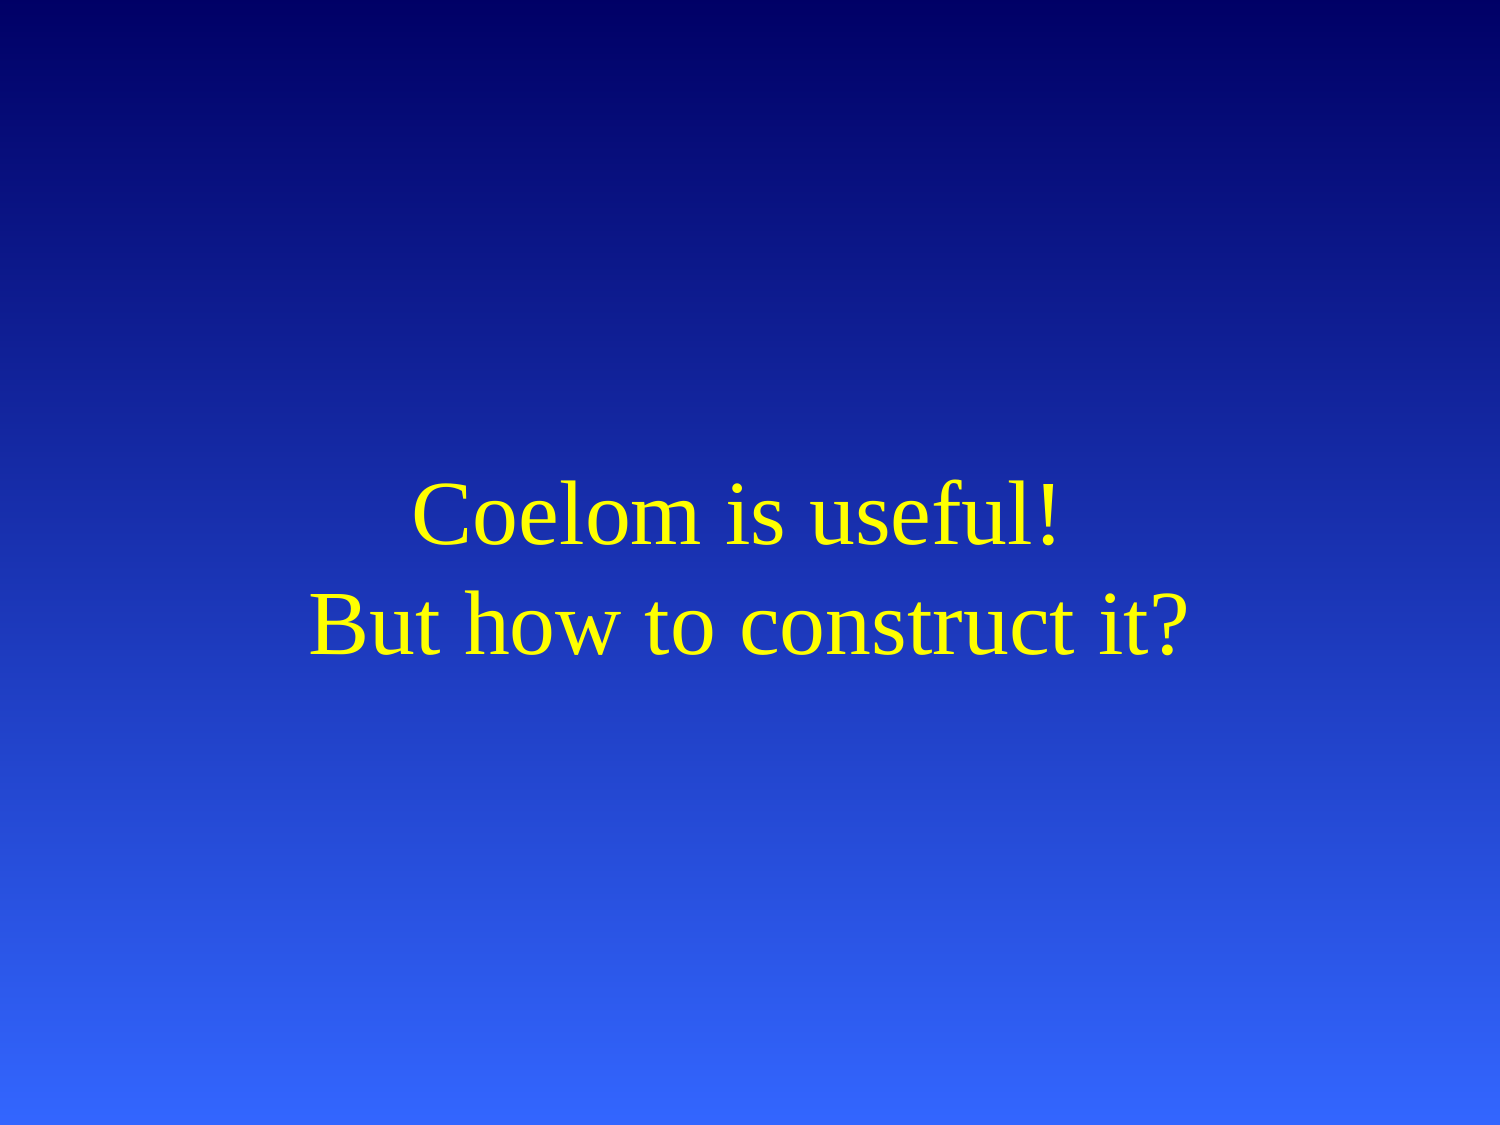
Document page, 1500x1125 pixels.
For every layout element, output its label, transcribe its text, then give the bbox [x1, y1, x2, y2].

title Coelom is useful! But how to construct it? [112, 468, 1388, 657]
